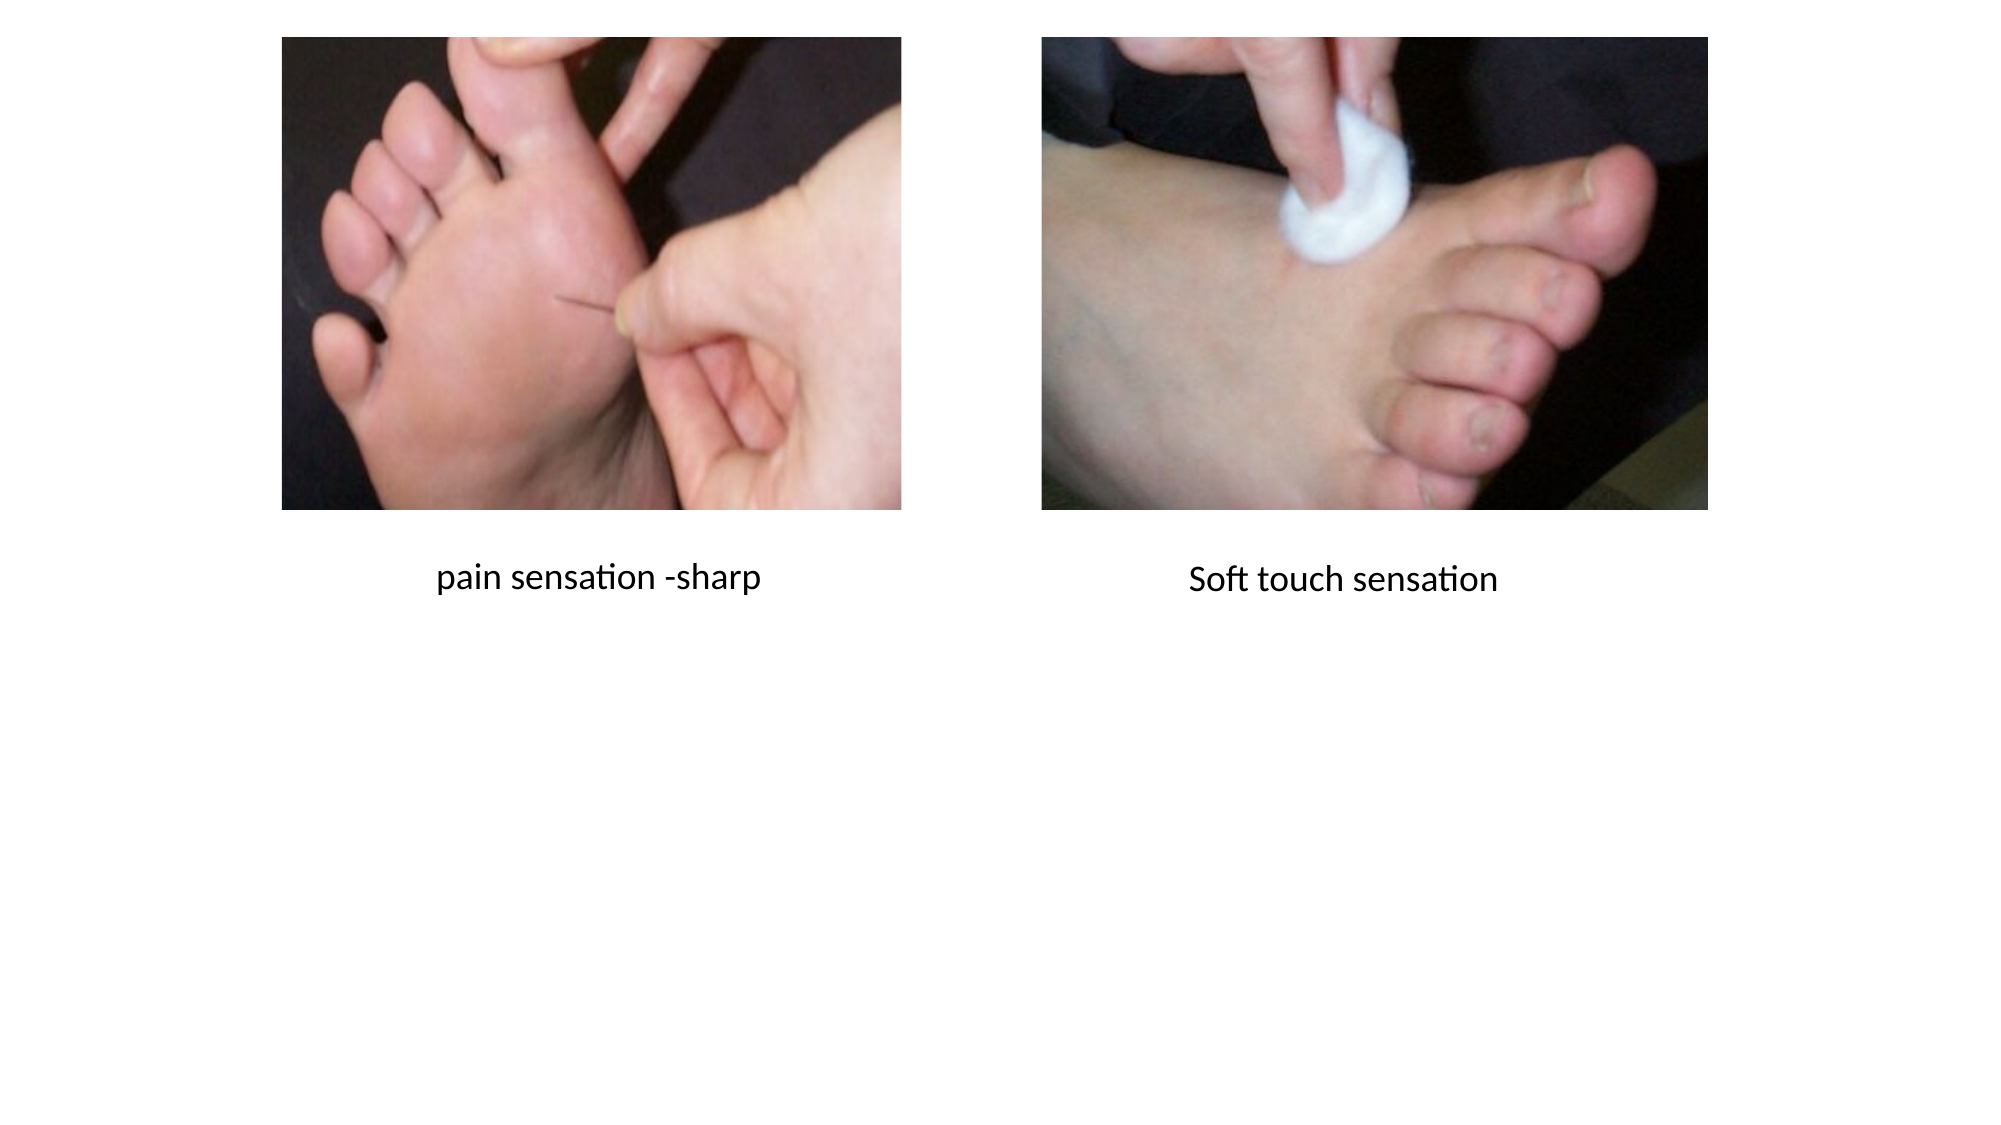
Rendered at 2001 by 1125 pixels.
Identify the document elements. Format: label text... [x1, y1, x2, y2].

text_box Soft touch sensation [1173, 546, 1514, 607]
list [281, 37, 902, 510]
picture [1041, 37, 1709, 510]
text_box pain sensation -sharp [412, 544, 932, 605]
